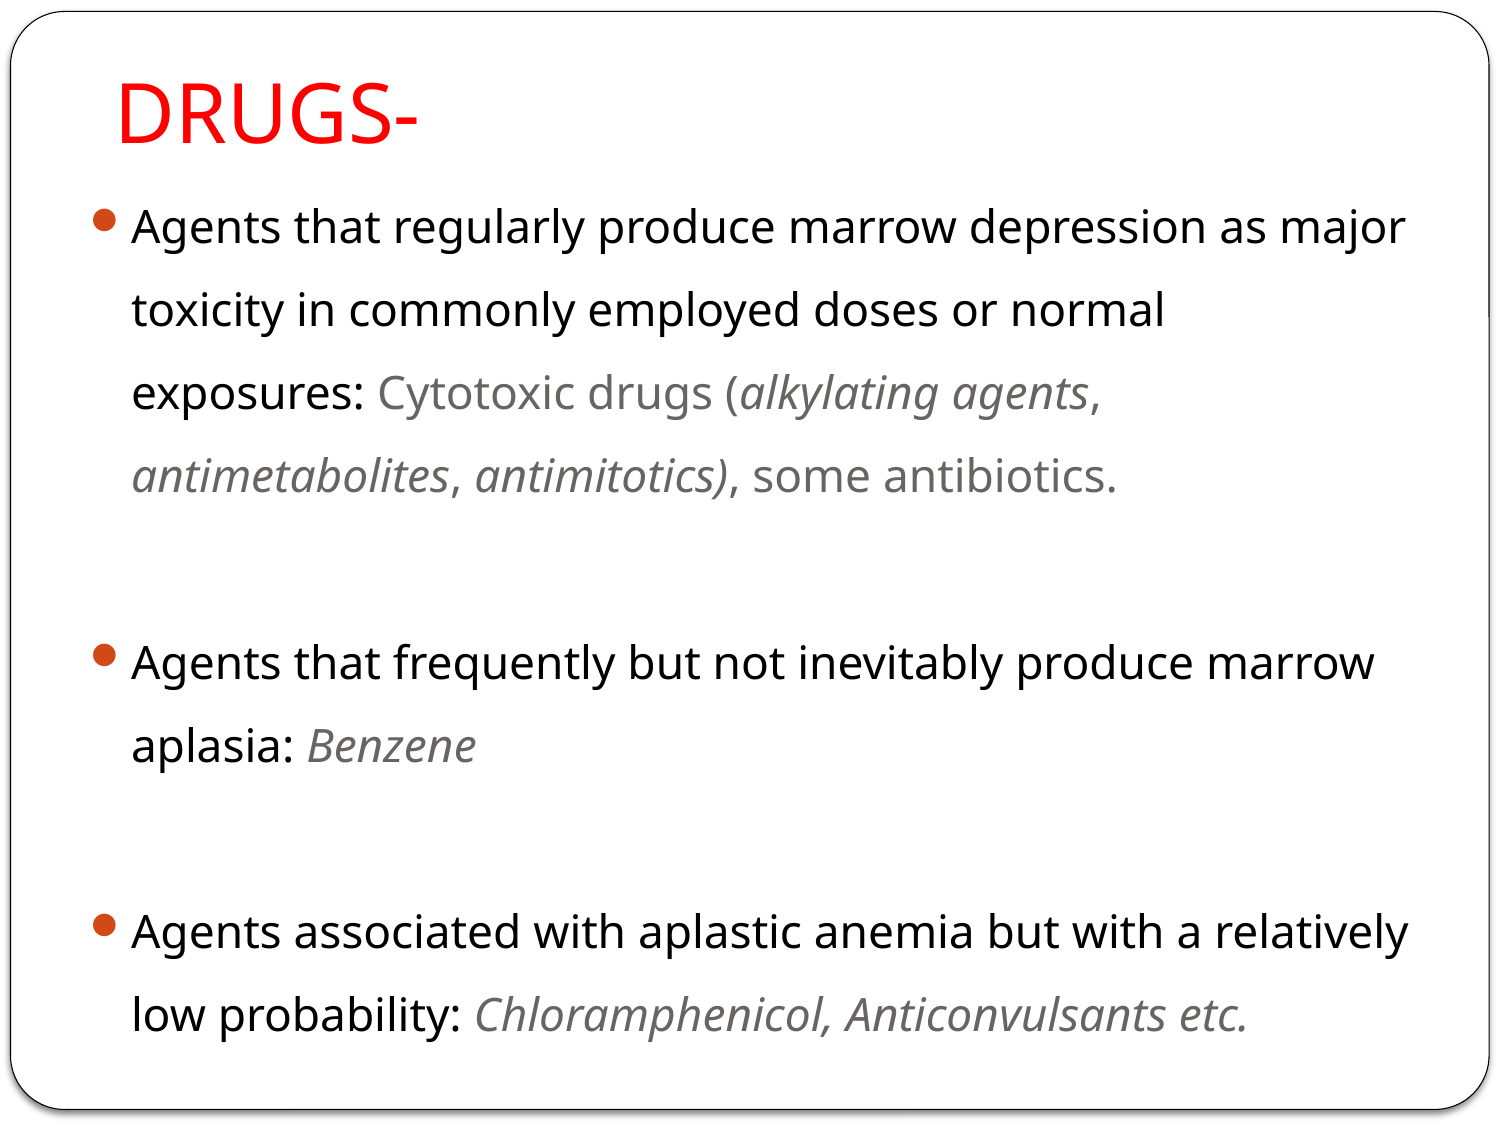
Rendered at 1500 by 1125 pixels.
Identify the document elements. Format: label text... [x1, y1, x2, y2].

title DRUGS- [99, 0, 925, 162]
list Agents that regularly produce marrow depression as major toxicity in commonly employed doses or normal exposures: Cytotoxic drugs (alkylating agents, antimetabolites, antimitotics), some antibiotics. Agents that frequently but not inevitably produce marrow aplasia: Benzene Agents associated with aplastic anemia but with a relatively low probability: Chloramphenicol, Anticonvulsants etc. [75, 162, 1425, 1088]
